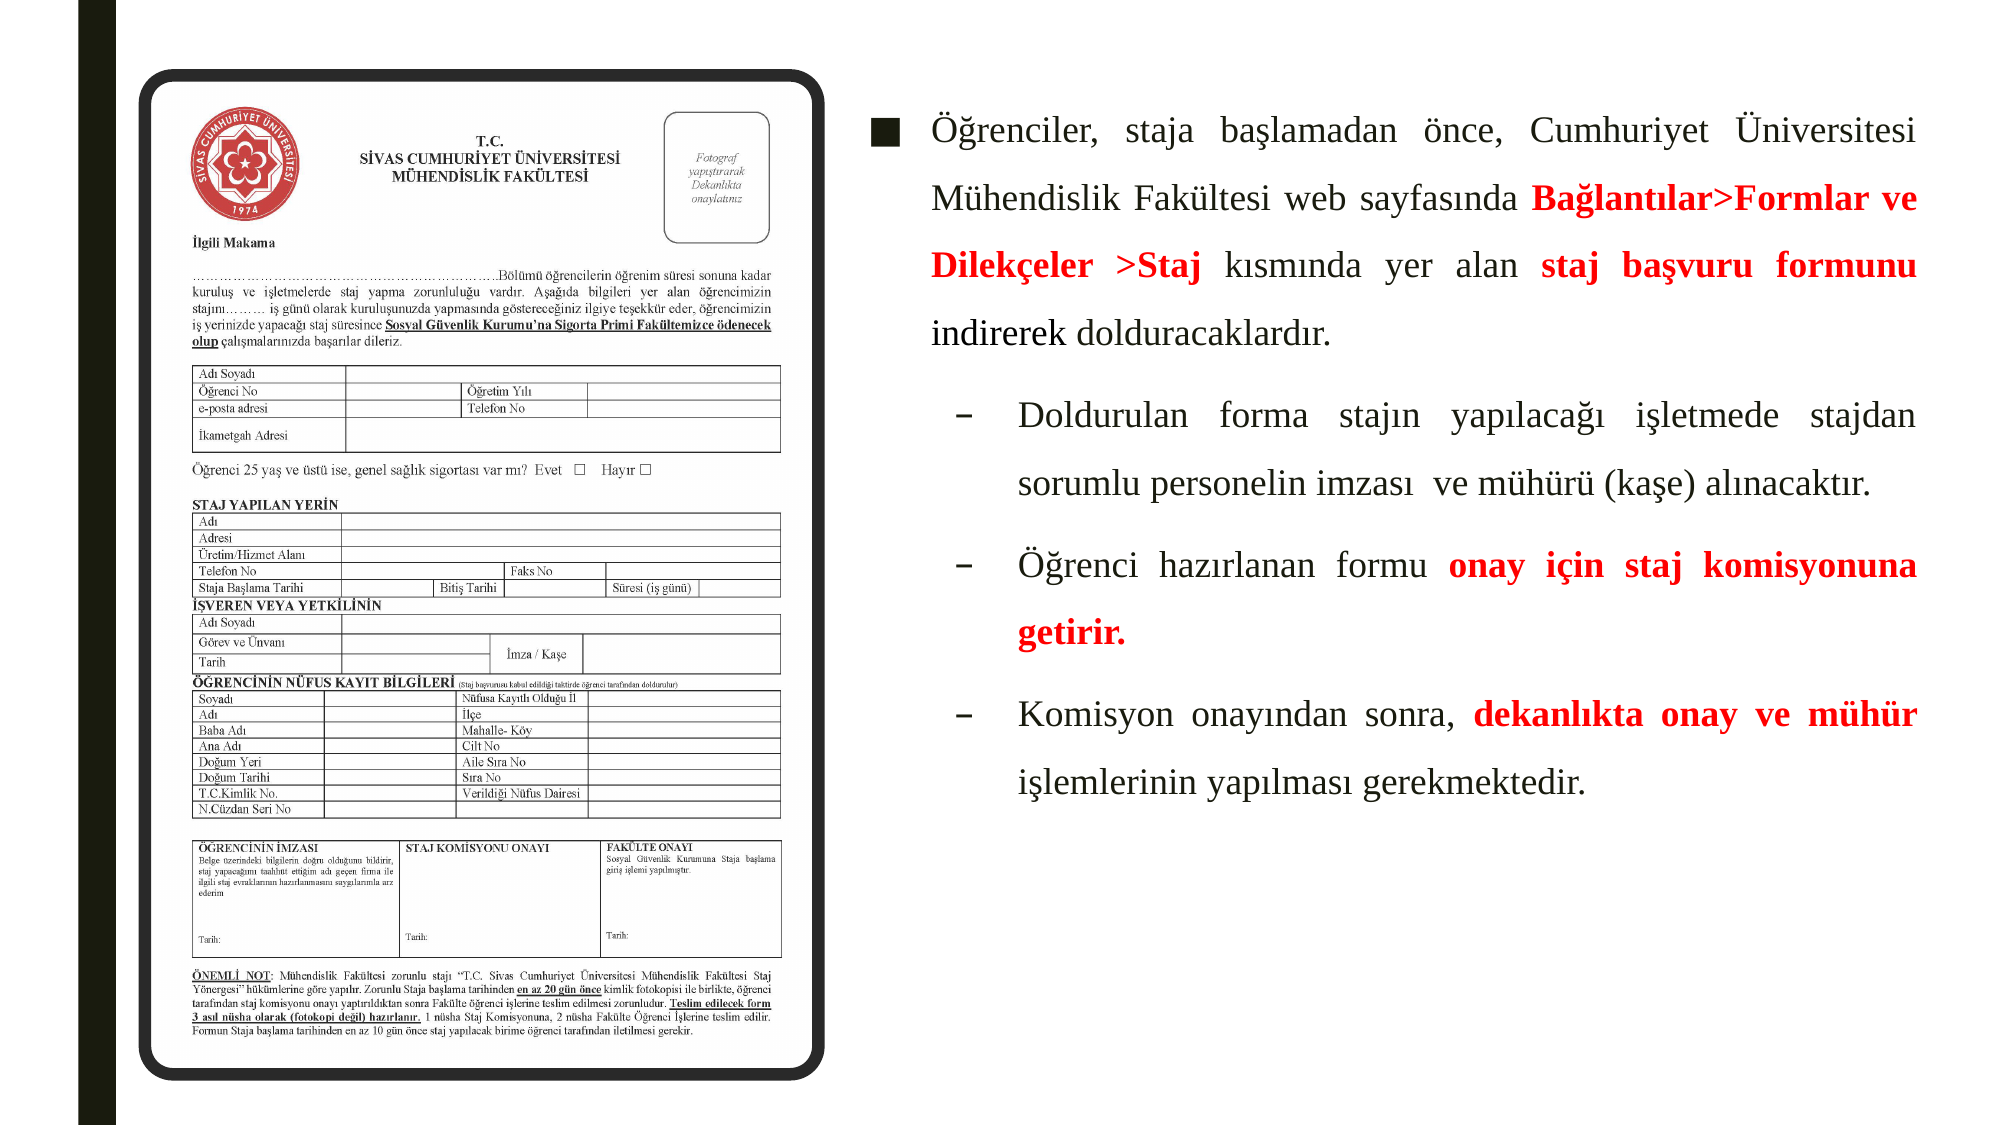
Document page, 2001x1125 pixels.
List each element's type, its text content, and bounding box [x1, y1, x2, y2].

list Öğrenciler, staja başlamadan önce, Cumhuriyet Üniversitesi Mühendislik Fakültesi web sayfasında Bağlantılar>Formlar ve Dilekçeler >Staj kısmında yer alan staj başvuru formunu indirerek dolduracaklardır. Doldurulan forma stajın yapılacağı işletmede stajdan sorumlu personelin imzası ve mühürü (kaşe) alınacaktır. Öğrenci hazırlanan formu onay için staj komisyonuna getirir. Komisyon onayından sonra, dekanlıkta onay ve mühür işlemlerinin yapılması gerekmektedir. [852, 75, 1933, 1050]
picture [144, 75, 819, 1075]
